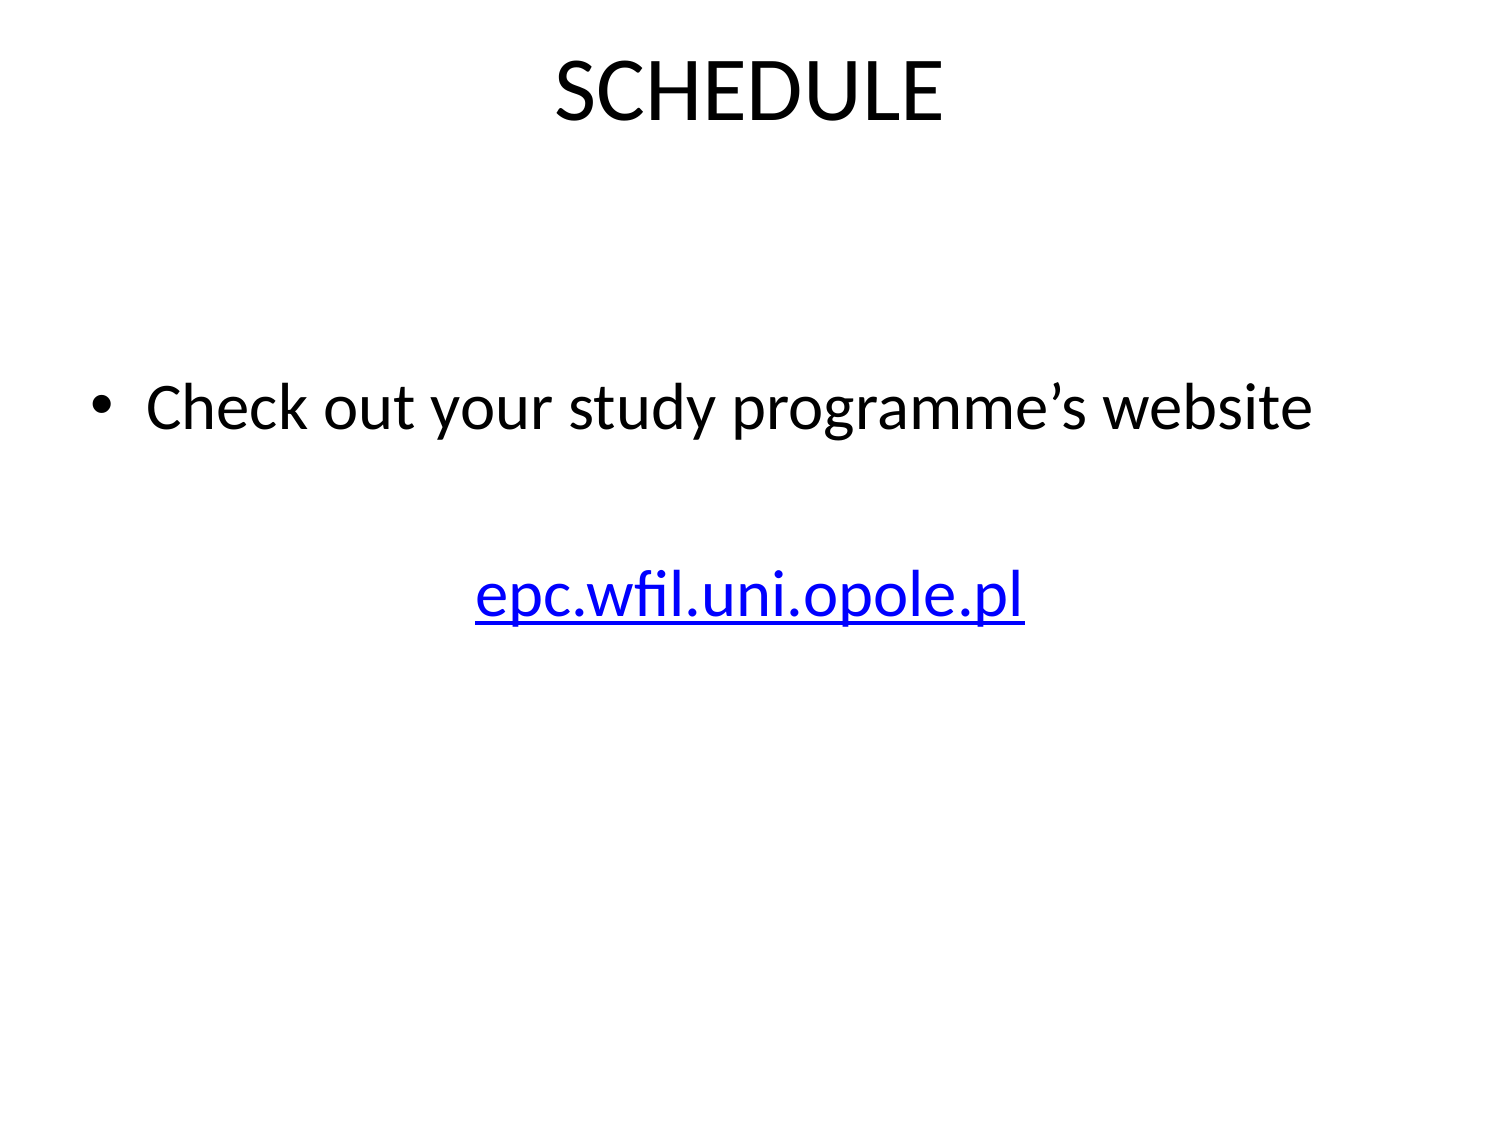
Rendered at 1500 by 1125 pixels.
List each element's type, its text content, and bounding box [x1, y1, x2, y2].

title SCHEDULE [74, 44, 1426, 233]
list Check out your study programme’s website epc.wfil.uni.opole.pl [74, 262, 1426, 1006]
